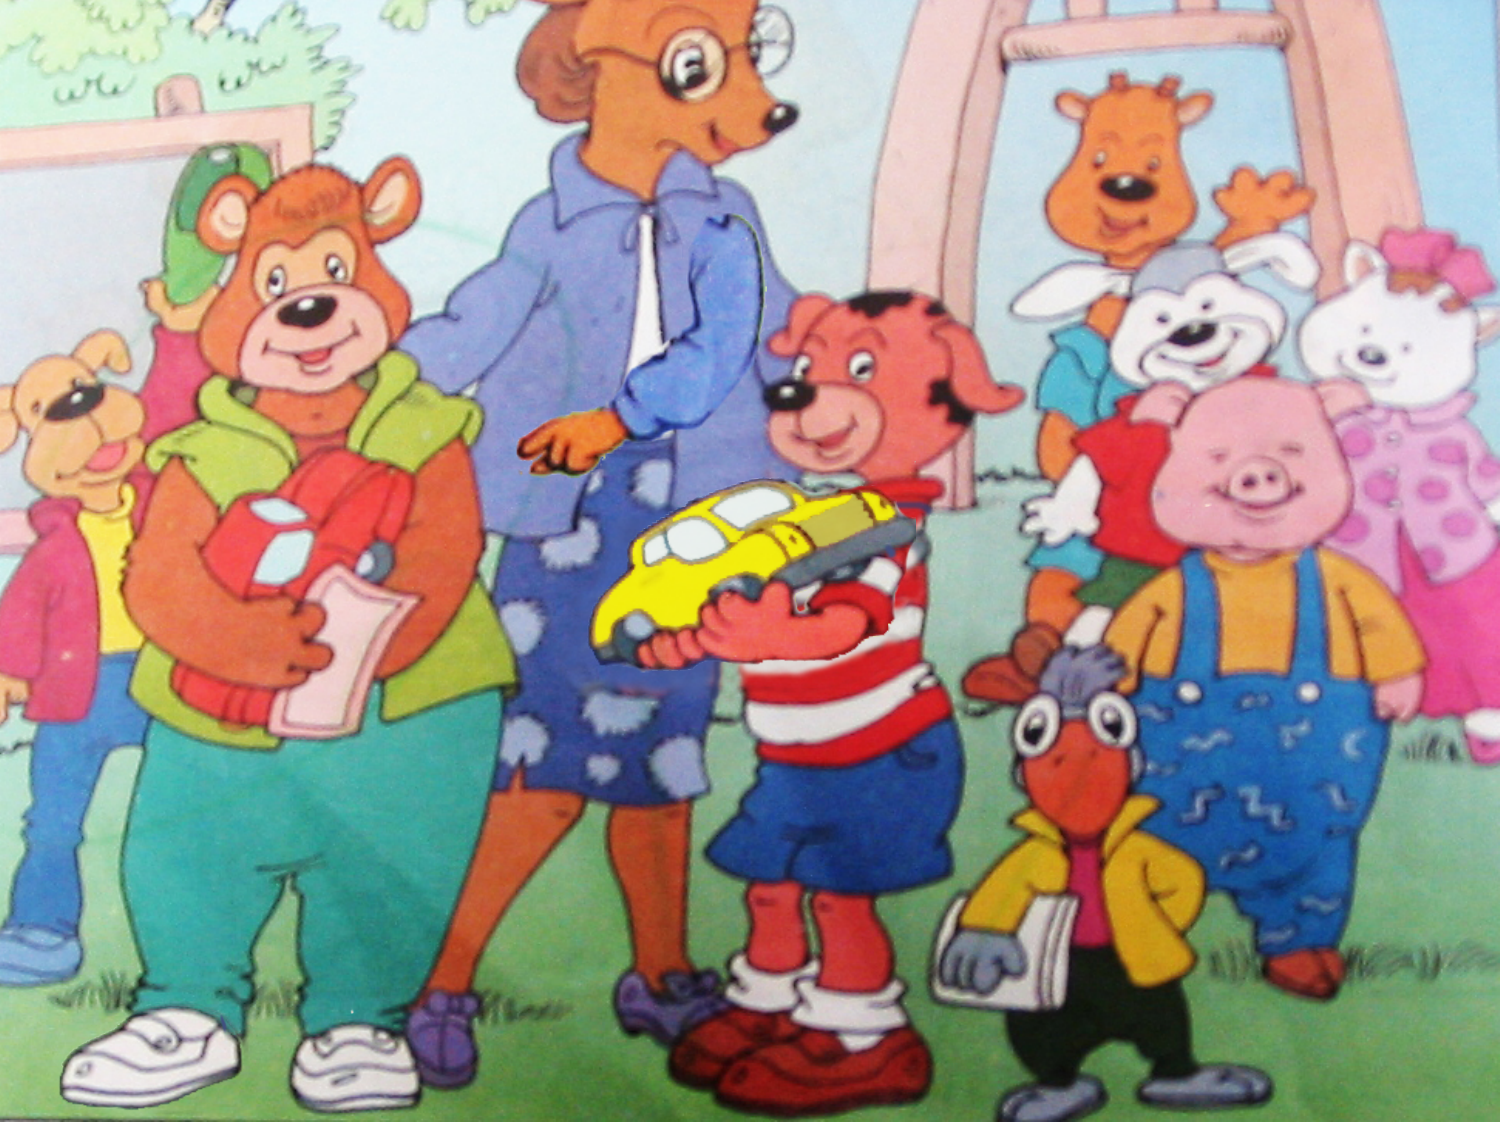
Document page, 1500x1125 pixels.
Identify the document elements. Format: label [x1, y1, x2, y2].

picture [0, 0, 1500, 1125]
text_box [56, 1000, 353, 1113]
text_box [574, 461, 1213, 675]
